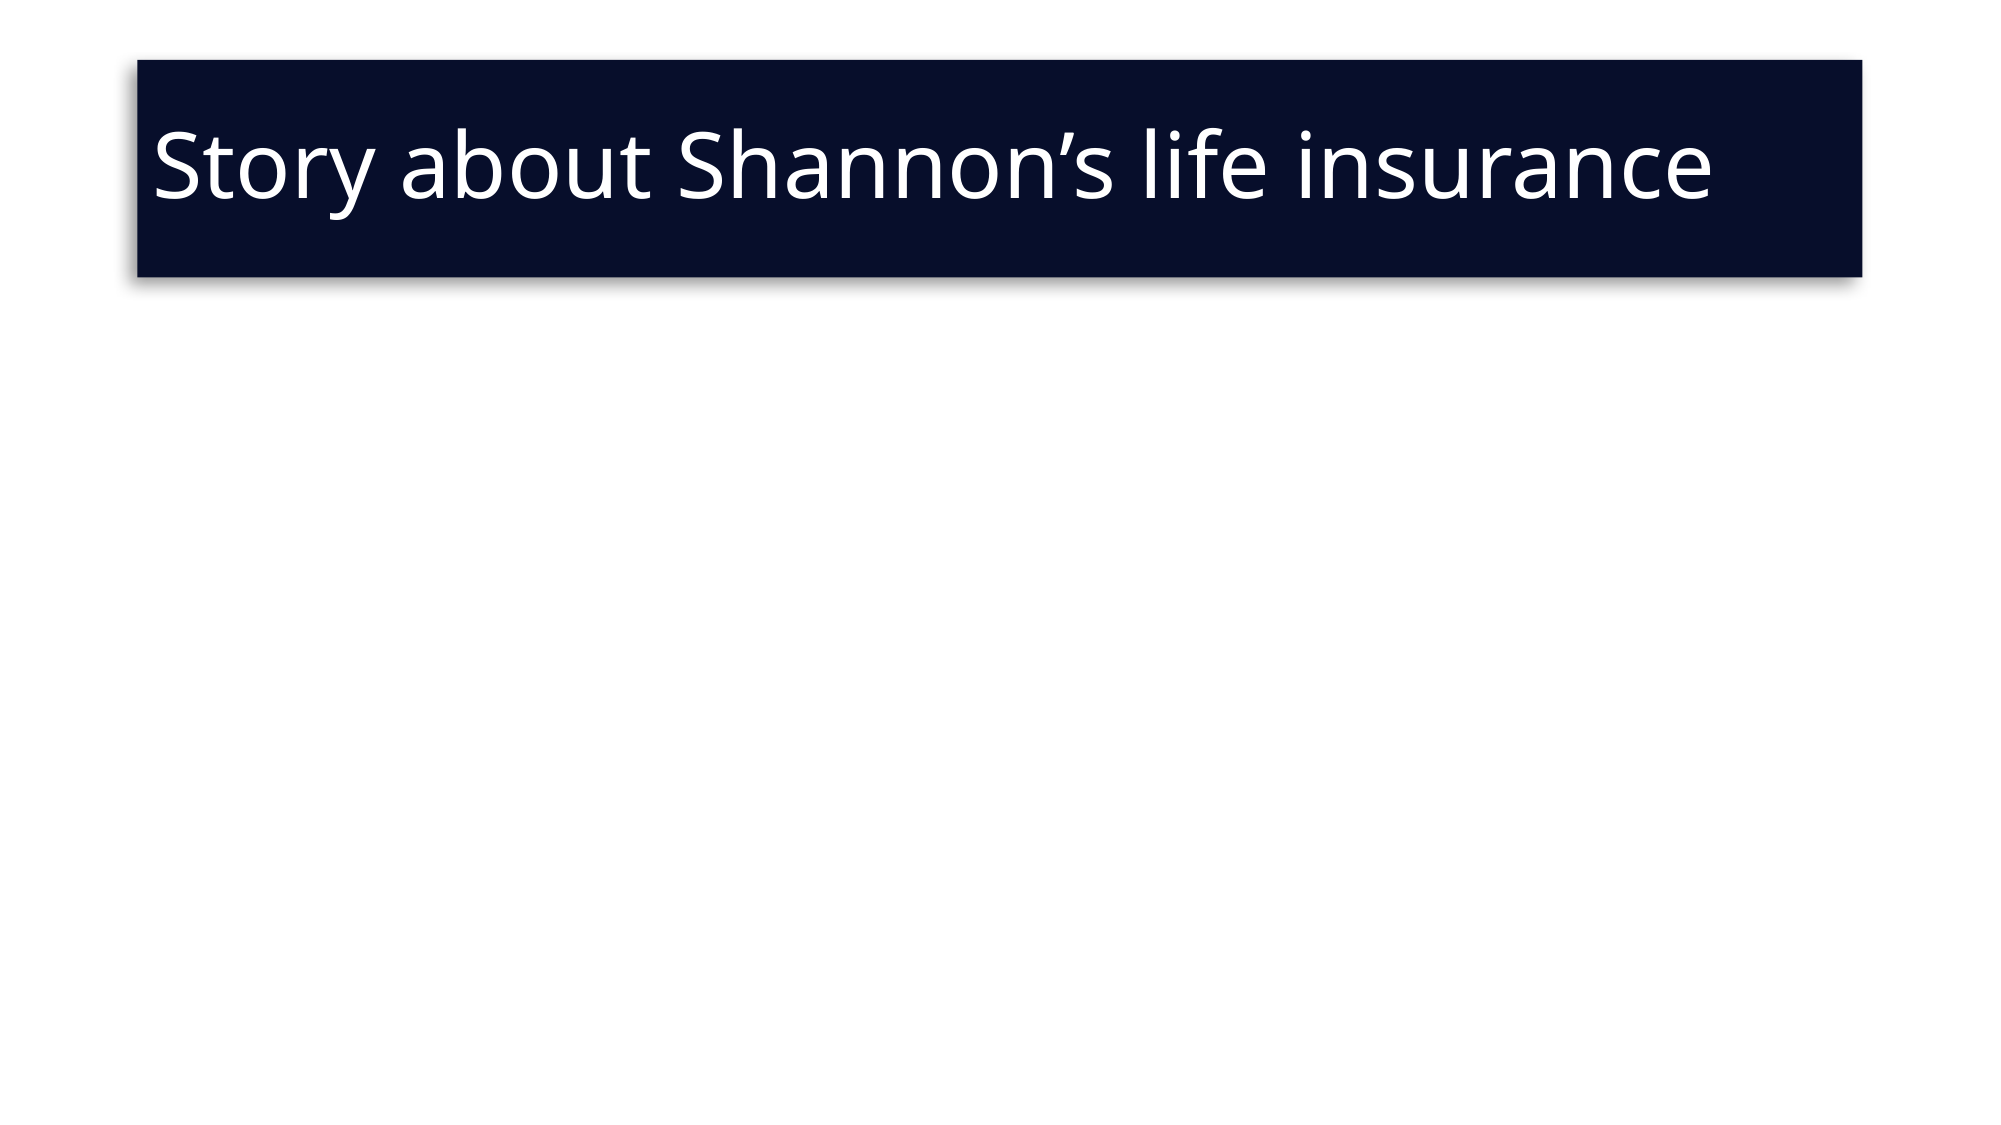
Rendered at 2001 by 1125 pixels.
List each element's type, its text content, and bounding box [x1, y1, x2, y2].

title Story about Shannon’s life insurance [137, 59, 1863, 278]
